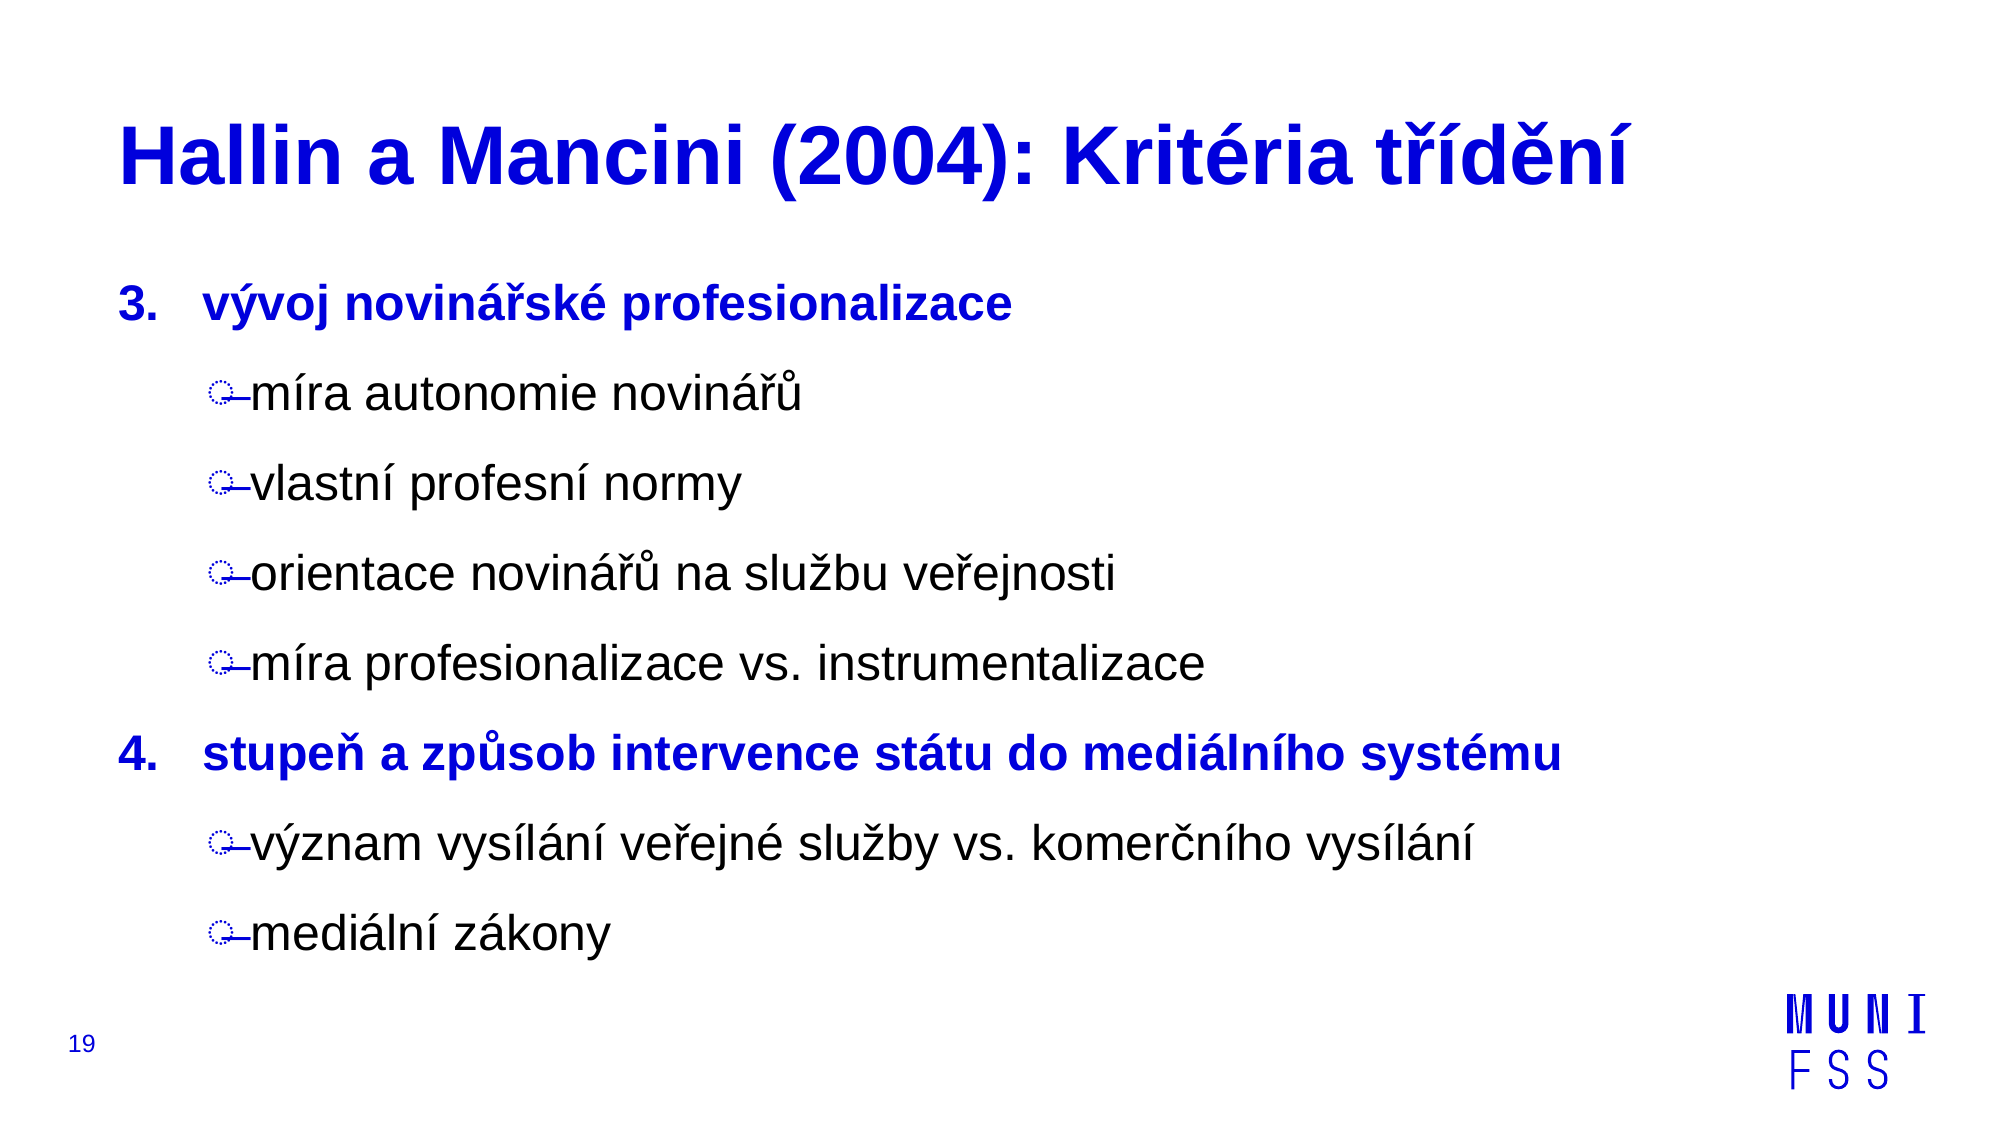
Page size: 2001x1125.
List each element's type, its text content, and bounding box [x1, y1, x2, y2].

slide_number 19 [67, 1021, 110, 1063]
title Hallin a Mancini (2004): Kritéria třídění [118, 118, 1883, 193]
list vývoj novinářské profesionalizace míra autonomie novinářů vlastní profesní normy orientace novinářů na službu veřejnosti míra profesionalizace vs. instrumentalizace stupeň a způsob intervence státu do mediálního systému význam vysílání veřejné služby vs. komerčního vysílání mediální zákony [118, 240, 1883, 885]
